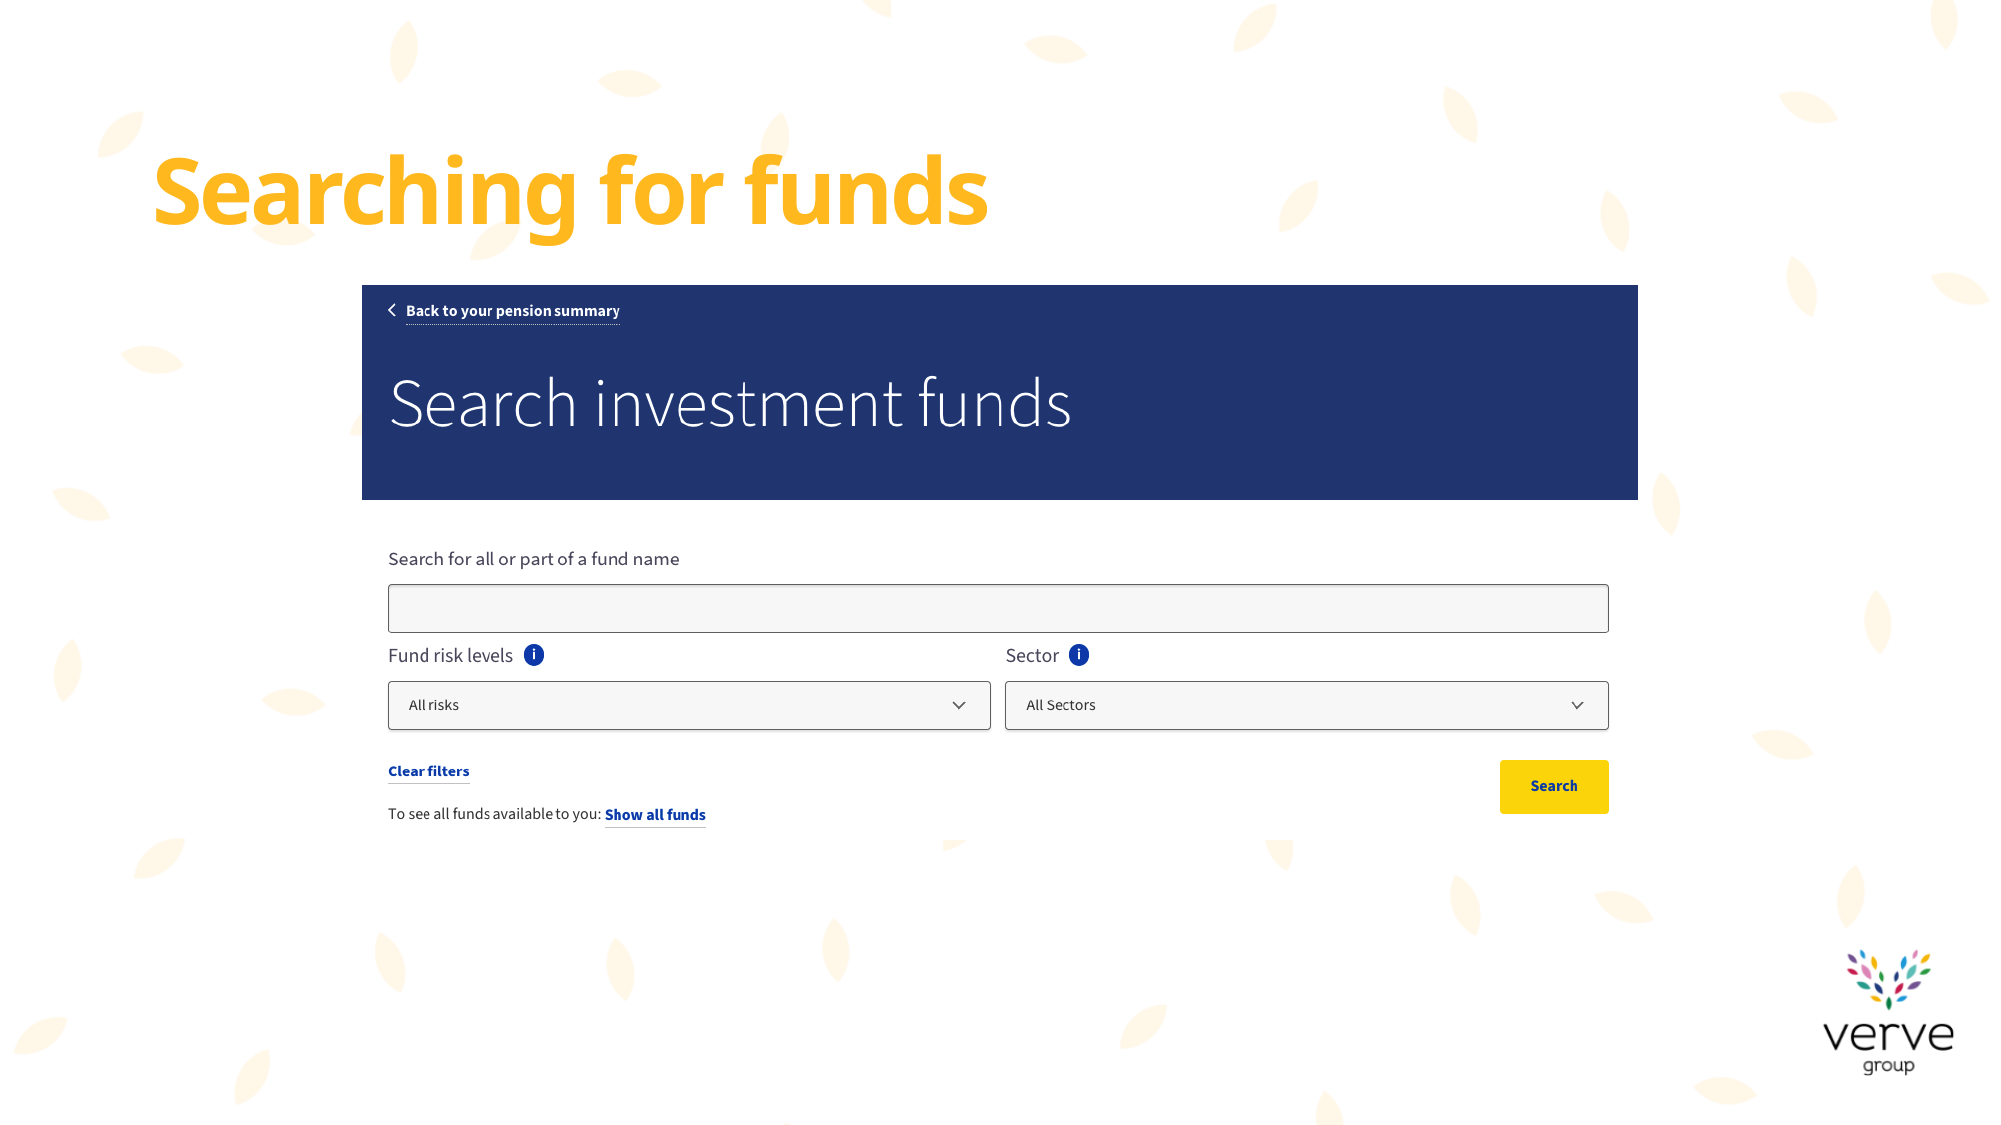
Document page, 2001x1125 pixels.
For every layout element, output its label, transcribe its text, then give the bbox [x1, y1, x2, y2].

title Searching for funds [137, 111, 1863, 278]
picture [0, 0, 2001, 1125]
